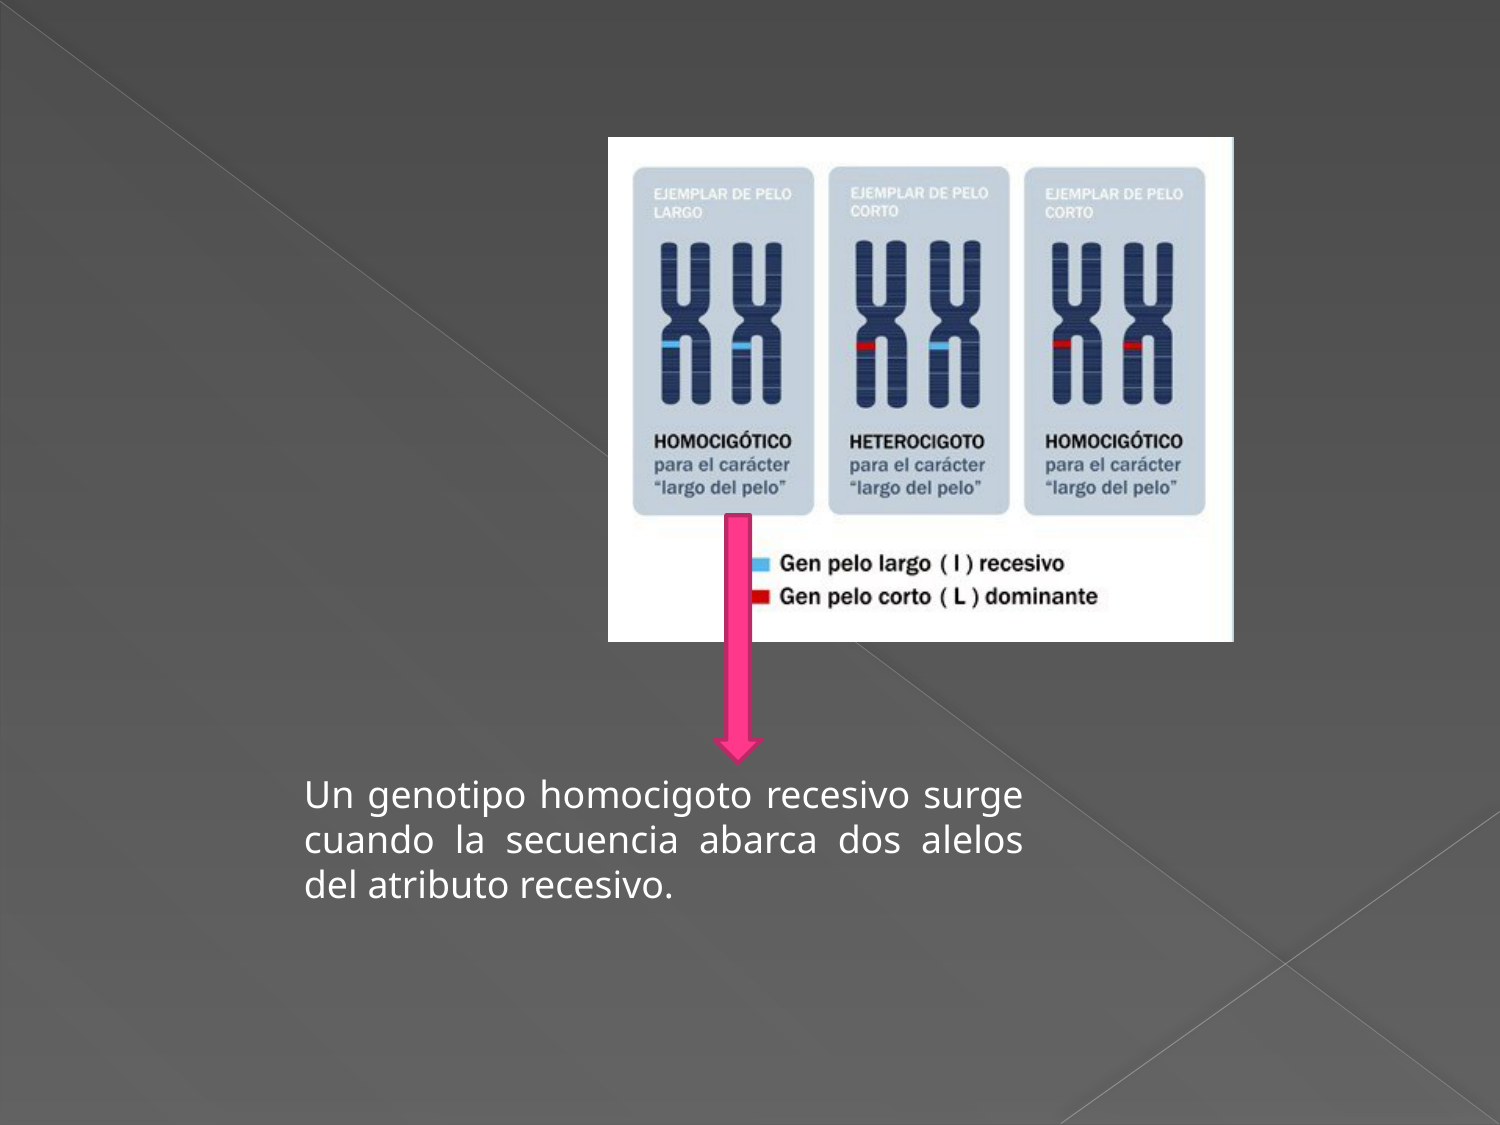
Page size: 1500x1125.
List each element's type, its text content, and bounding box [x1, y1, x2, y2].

picture [608, 136, 1234, 643]
text_box [712, 643, 764, 766]
text_box Un genotipo homocigoto recesivo surge cuando la secuencia abarca dos alelos del atributo recesivo. [289, 763, 1040, 913]
